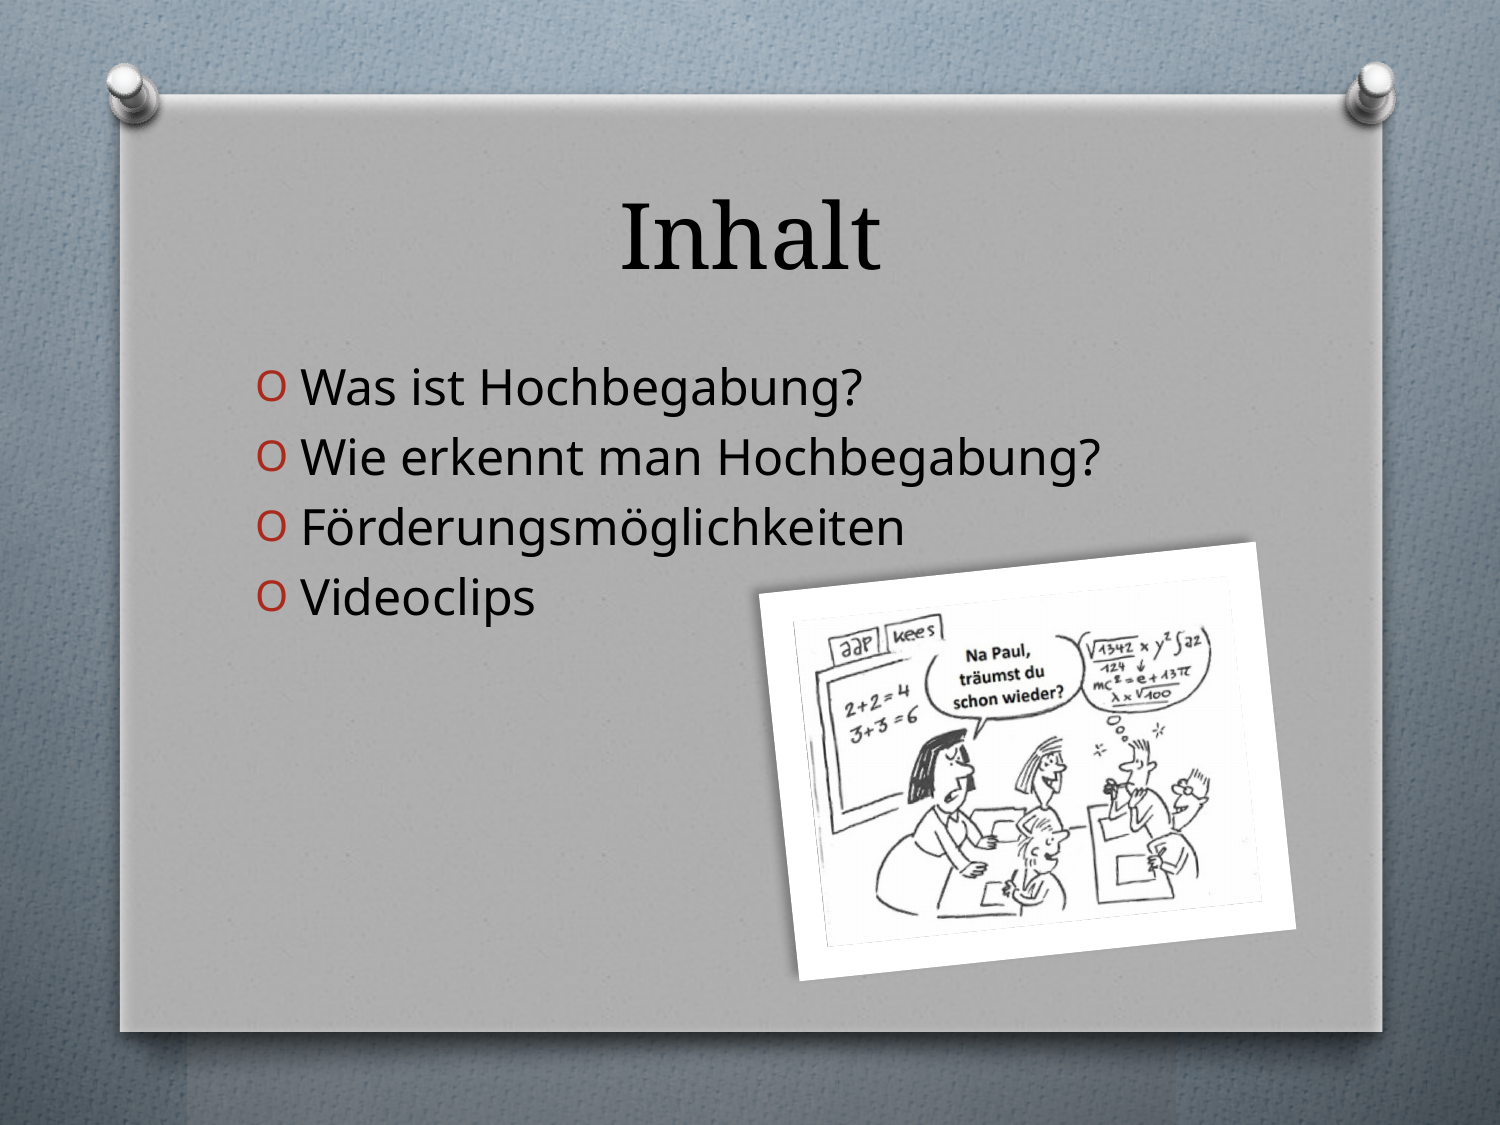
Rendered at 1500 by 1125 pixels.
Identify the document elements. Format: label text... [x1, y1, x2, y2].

list Was ist Hochbegabung? Wie erkennt man Hochbegabung? Förderungsmöglichkeiten Videoclips [240, 347, 1257, 939]
picture [794, 577, 1261, 946]
title Inhalt [179, 134, 1323, 332]
picture [1317, 35, 1439, 156]
picture [75, 29, 198, 153]
